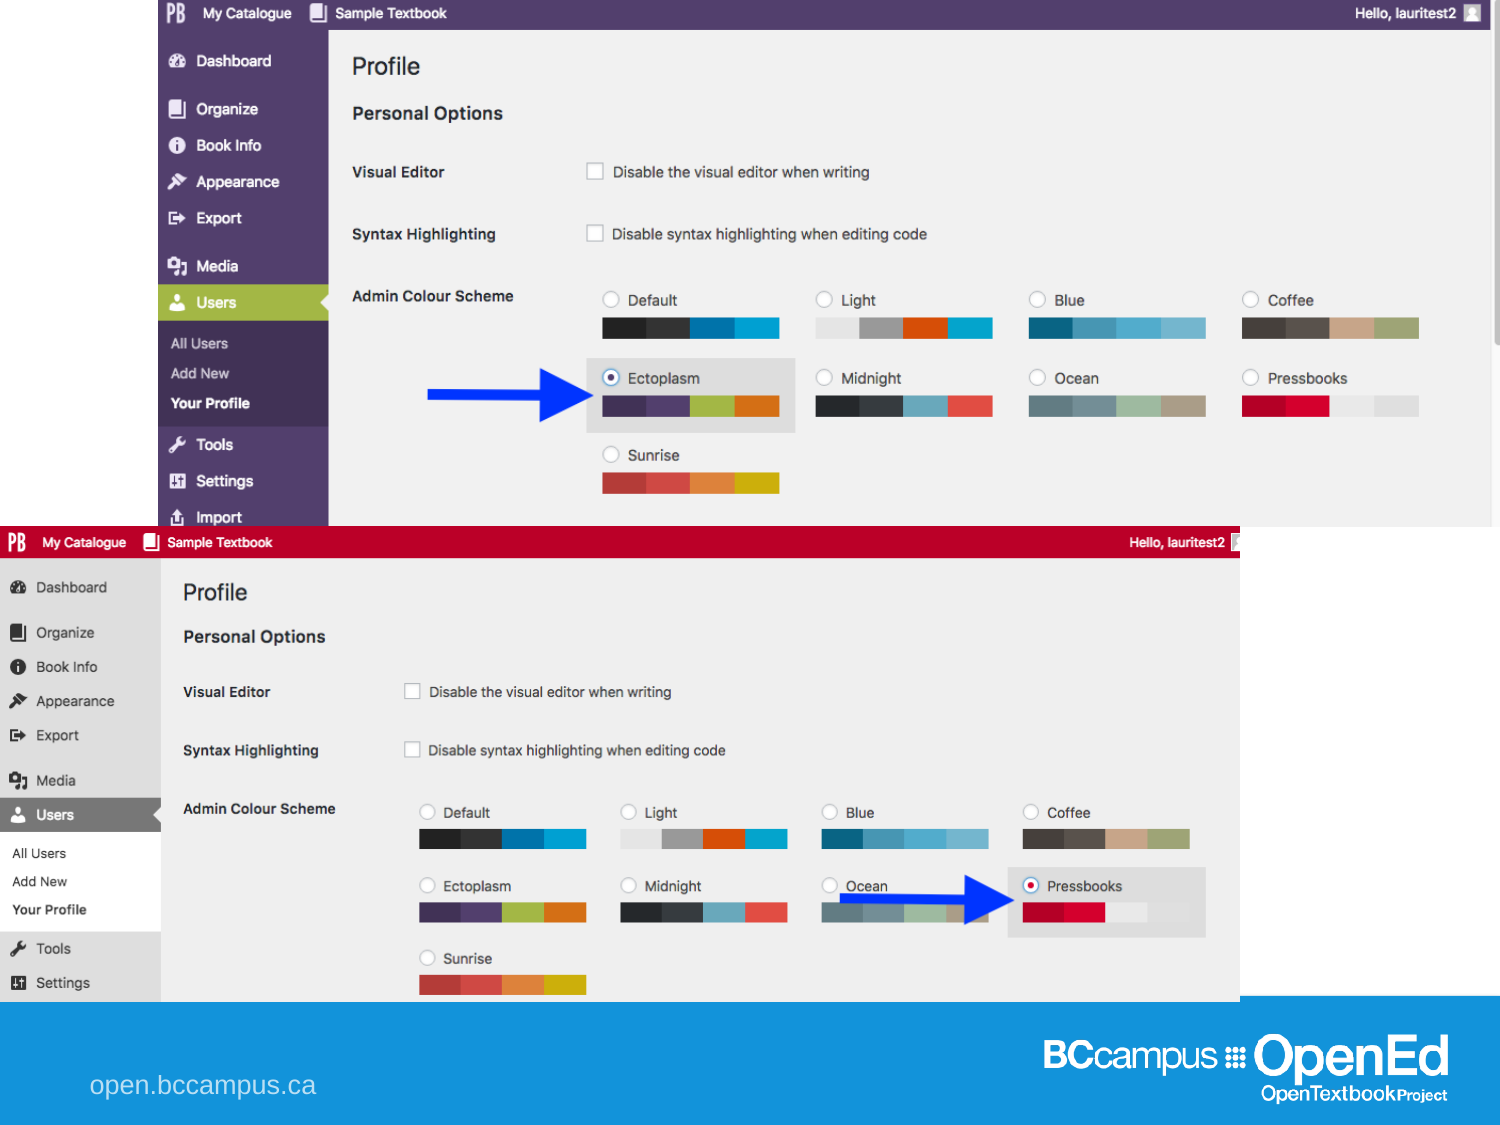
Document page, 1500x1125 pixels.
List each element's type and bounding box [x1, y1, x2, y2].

picture [0, 0, 1500, 1004]
